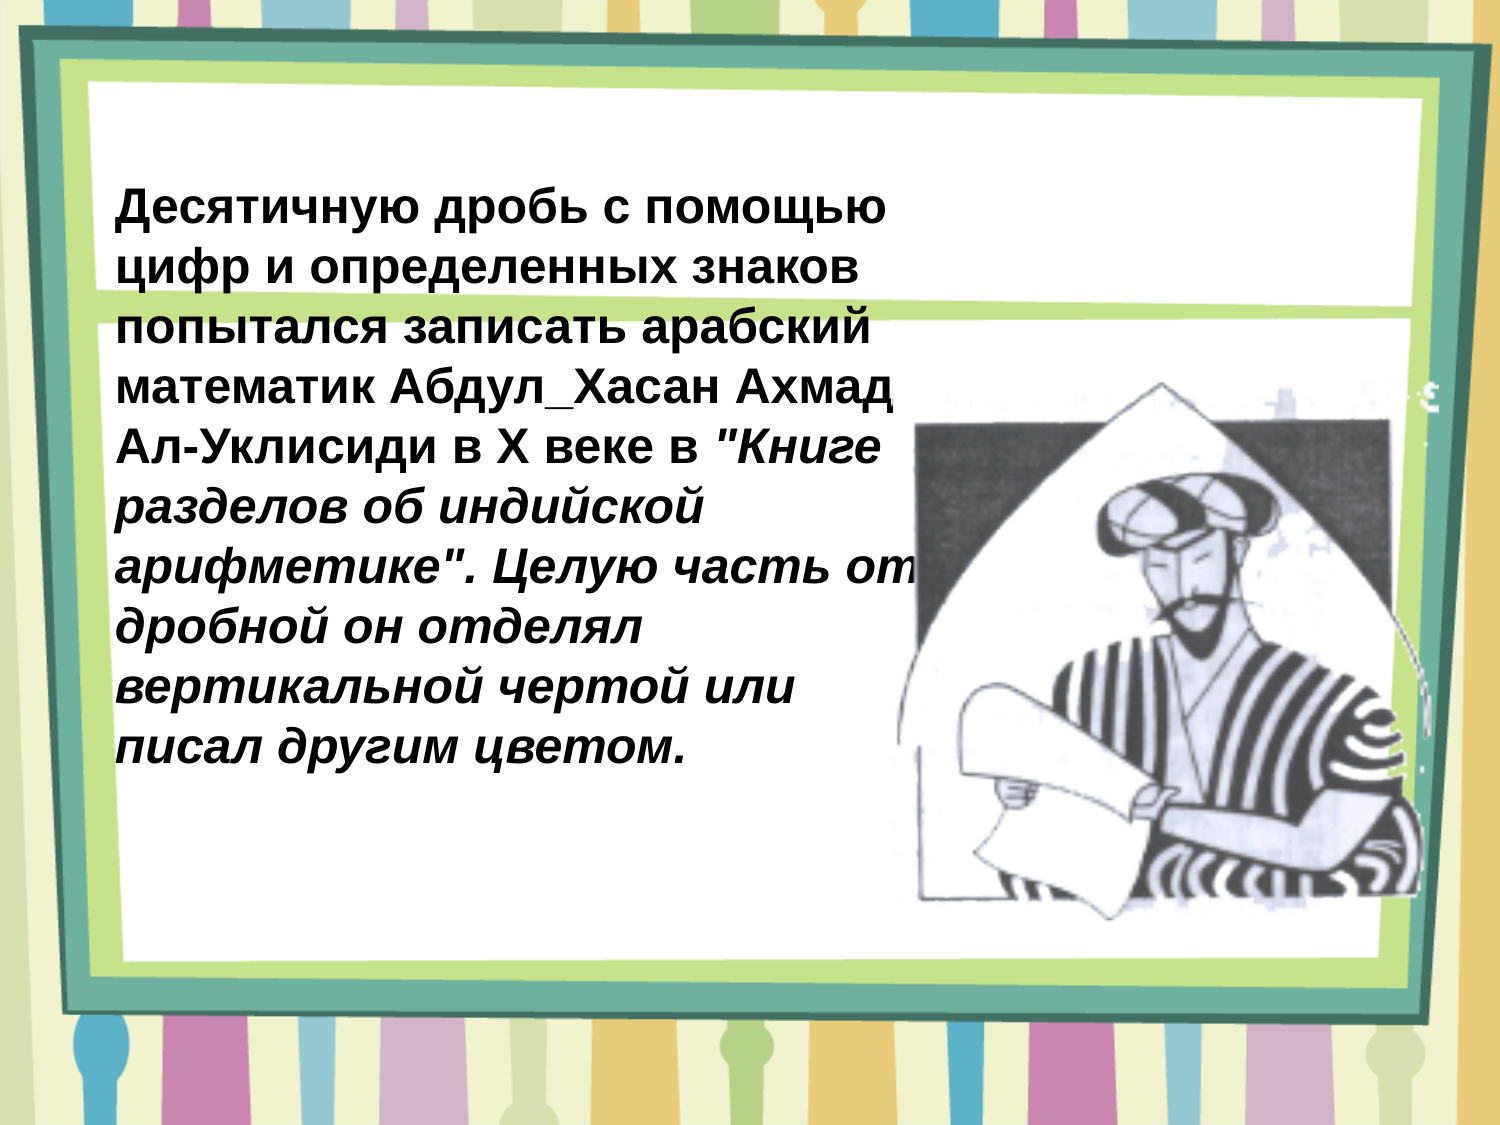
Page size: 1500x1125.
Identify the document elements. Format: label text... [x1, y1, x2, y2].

text_box Десятичную дробь с помощью цифр и определенных знаков попытался записать арабский математик Абдул_Хасан Ахмад Ал-Уклисиди в X веке в "Книге разделов об индийской арифметике". Целую часть от дробной он отделял вертикальной чертой или писал другим цветом. [100, 165, 951, 781]
picture [0, 0, 1500, 1125]
